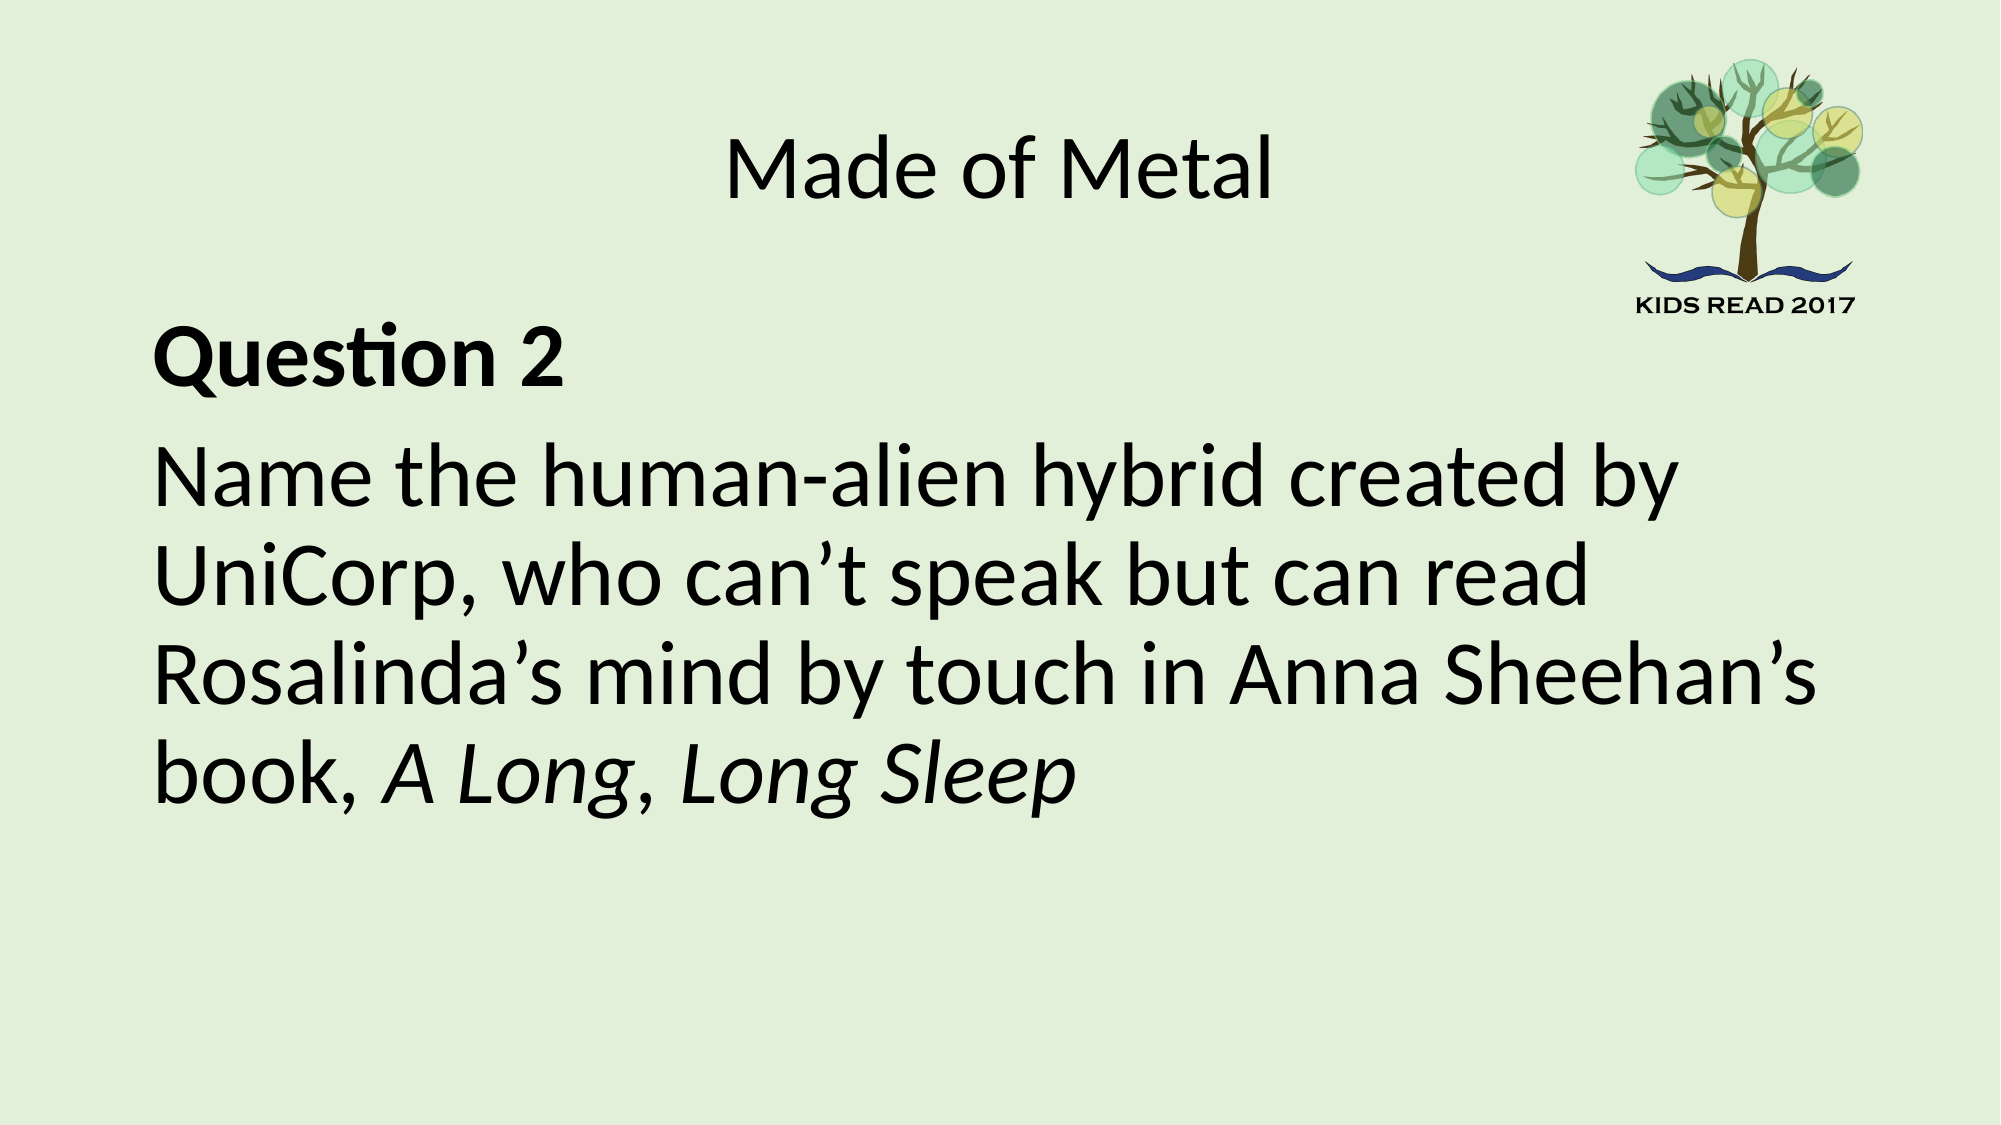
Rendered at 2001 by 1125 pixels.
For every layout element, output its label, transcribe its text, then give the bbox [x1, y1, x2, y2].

title Made of Metal [137, 59, 1635, 278]
picture [1635, 59, 1863, 314]
list Question 2 Name the human-alien hybrid created by UniCorp, who can’t speak but can read Rosalinda’s mind by touch in Anna Sheehan’s book, A Long, Long Sleep [137, 299, 1863, 1014]
